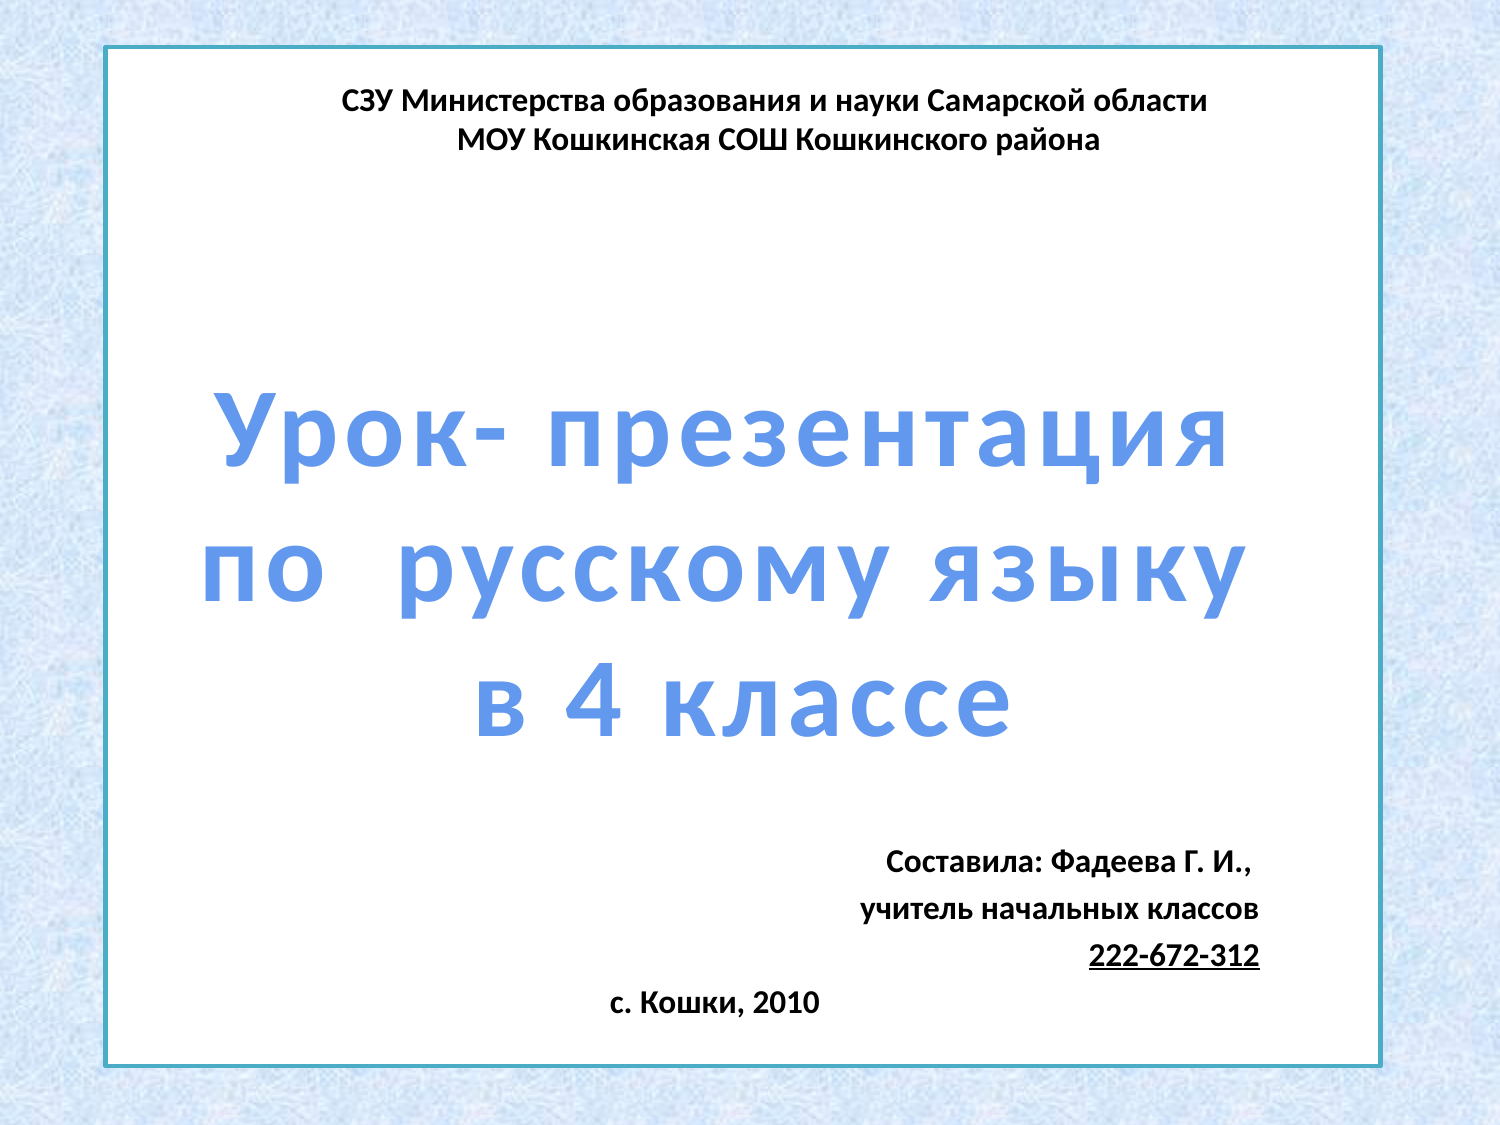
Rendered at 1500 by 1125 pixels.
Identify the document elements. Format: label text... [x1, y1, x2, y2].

picture [0, 0, 1500, 1125]
text_box СЗУ Министерства образования и науки Самарской области МОУ Кошкинская СОШ Кошкинского района [222, 70, 1336, 165]
title Урок- презентация по русскому языку в 4 классе [103, 45, 1383, 1068]
text_box с. Кошки, 2010 [457, 972, 973, 1028]
subtitle Составила: Фадеева Г. И., учитель начальных классов 222-672-312 [225, 832, 1275, 973]
